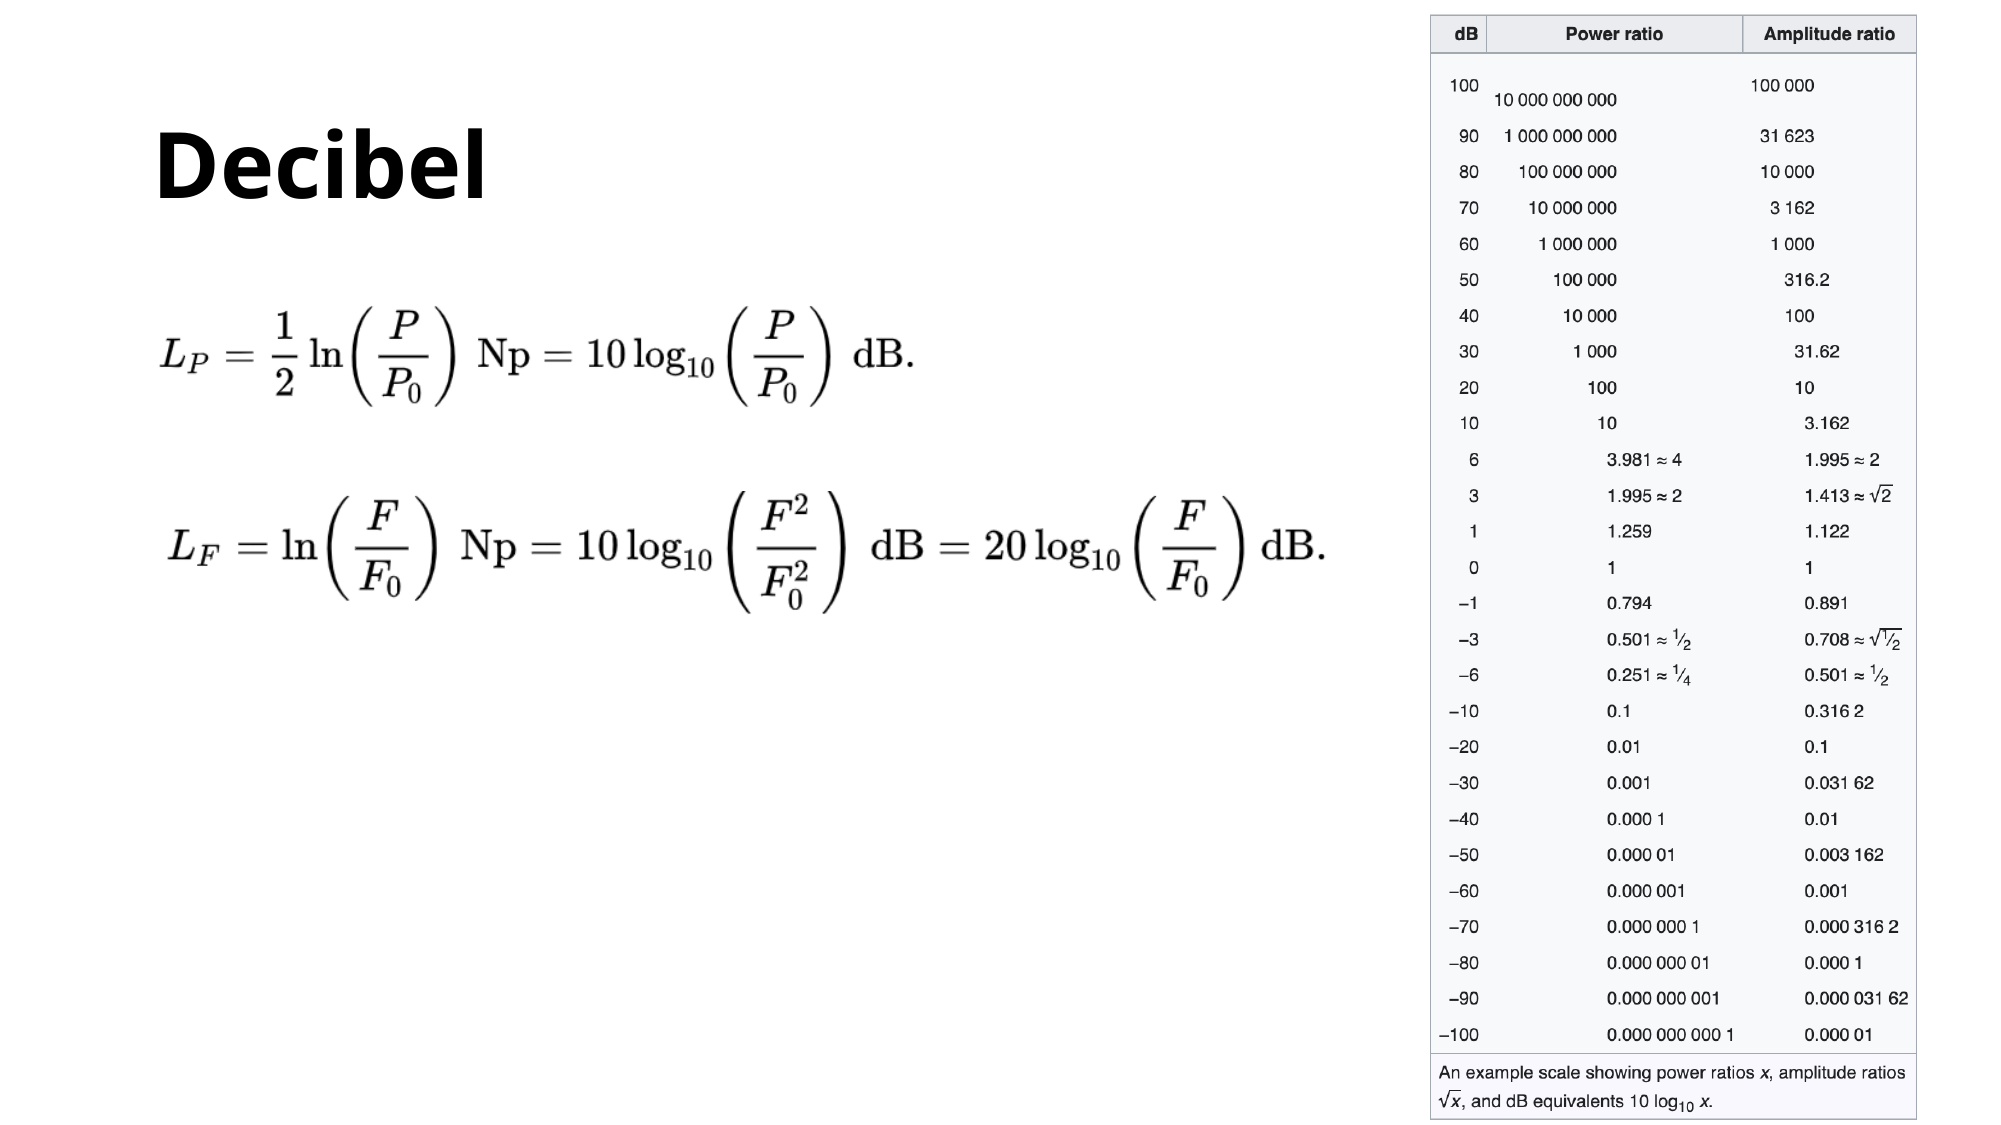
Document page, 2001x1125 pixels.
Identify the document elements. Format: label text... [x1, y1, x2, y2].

picture [155, 294, 927, 418]
picture [1412, 0, 1929, 1125]
picture [155, 491, 1342, 615]
title Decibel [137, 59, 1412, 278]
